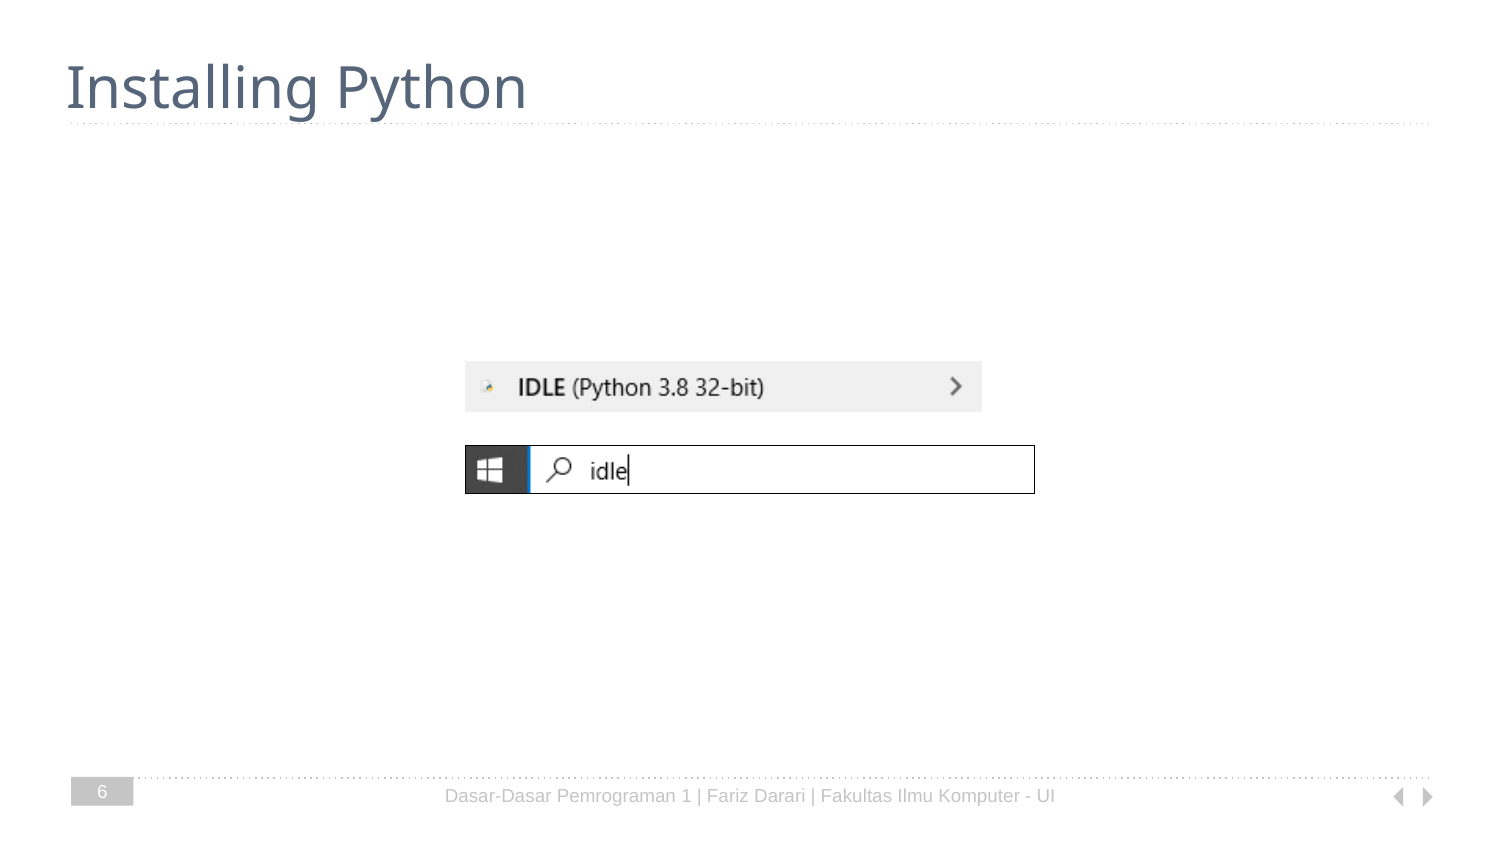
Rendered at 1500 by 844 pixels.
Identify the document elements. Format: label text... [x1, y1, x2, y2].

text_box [465, 361, 1035, 495]
title Installing Python [51, 35, 1449, 112]
slide_number 6 [71, 776, 134, 806]
